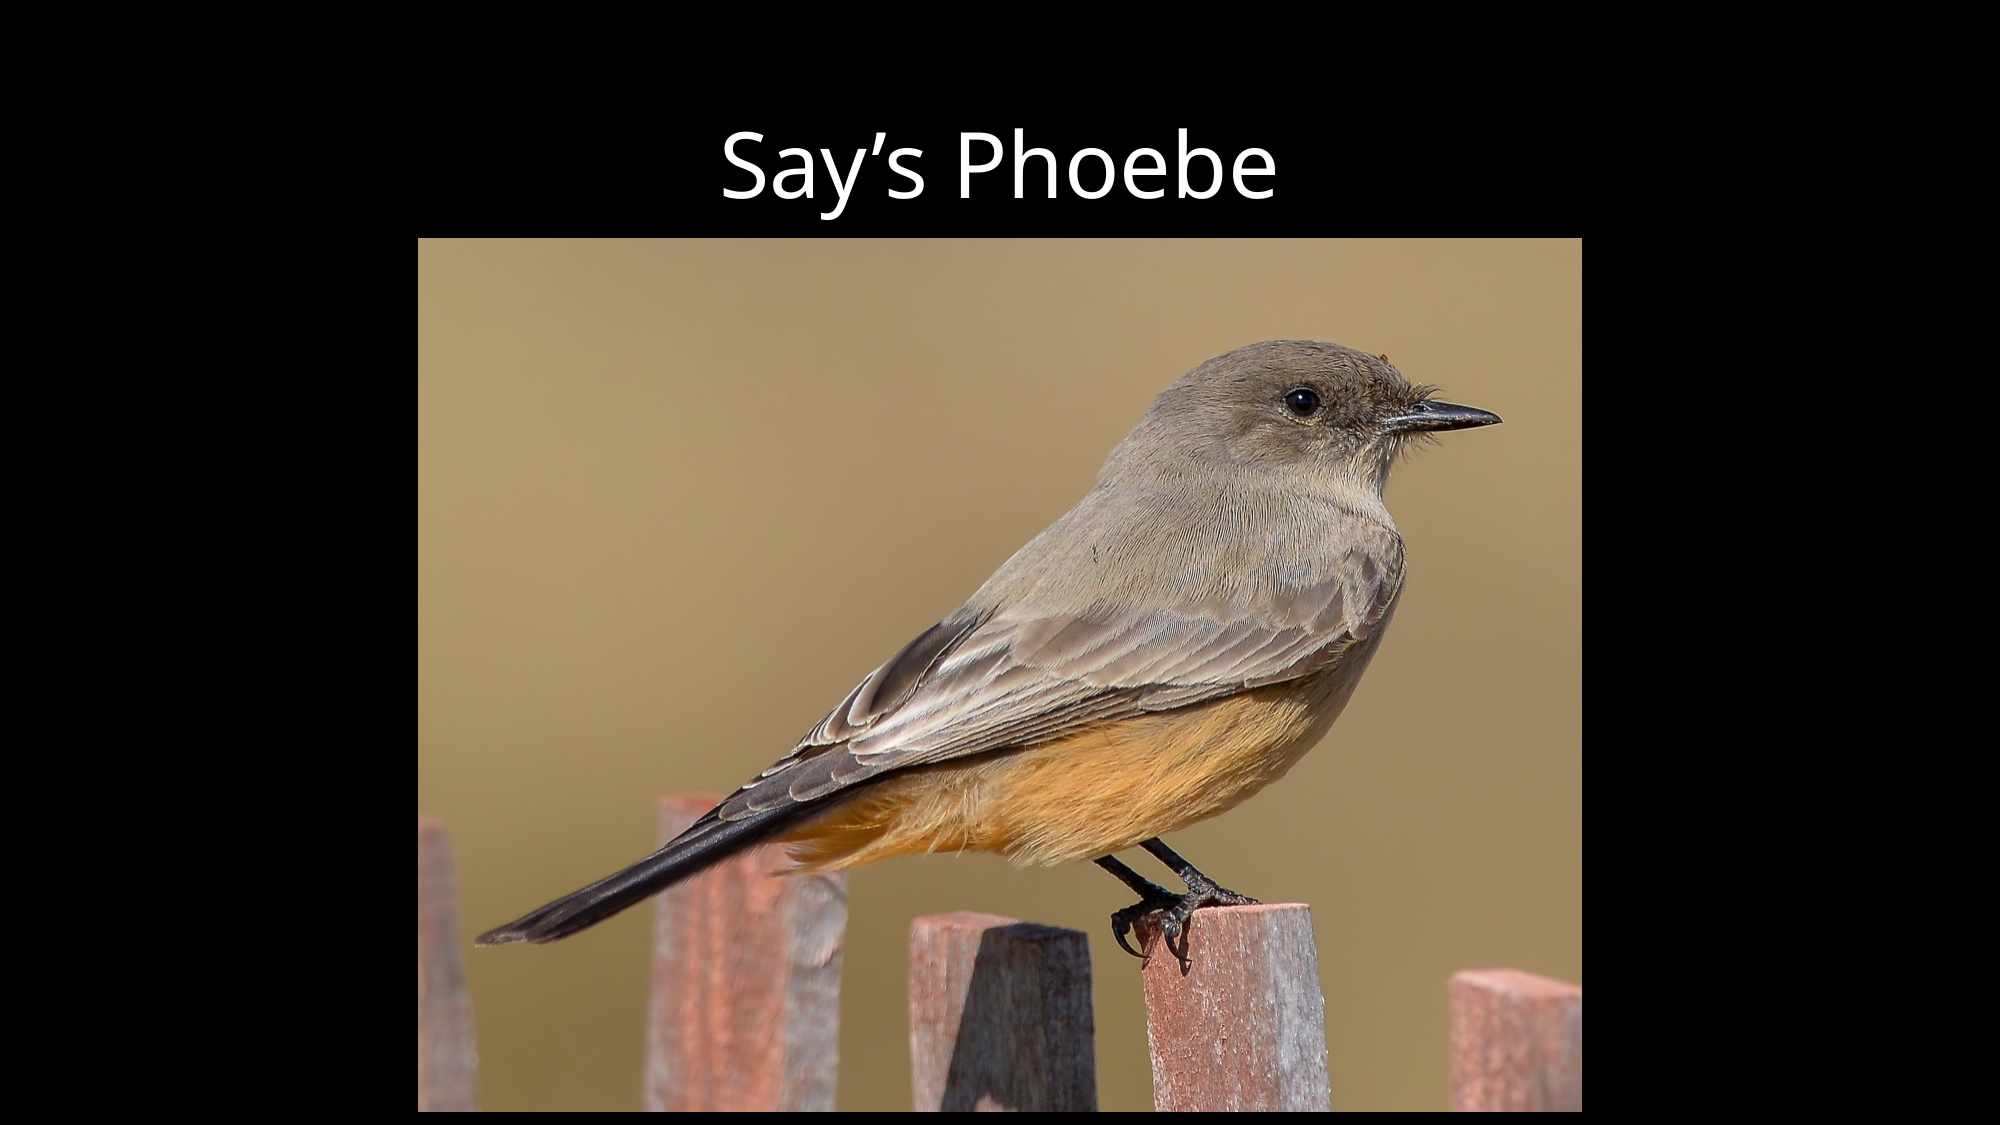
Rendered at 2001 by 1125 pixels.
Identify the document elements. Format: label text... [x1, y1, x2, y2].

picture [418, 238, 1582, 1112]
title Say’s Phoebe [137, 59, 1863, 278]
